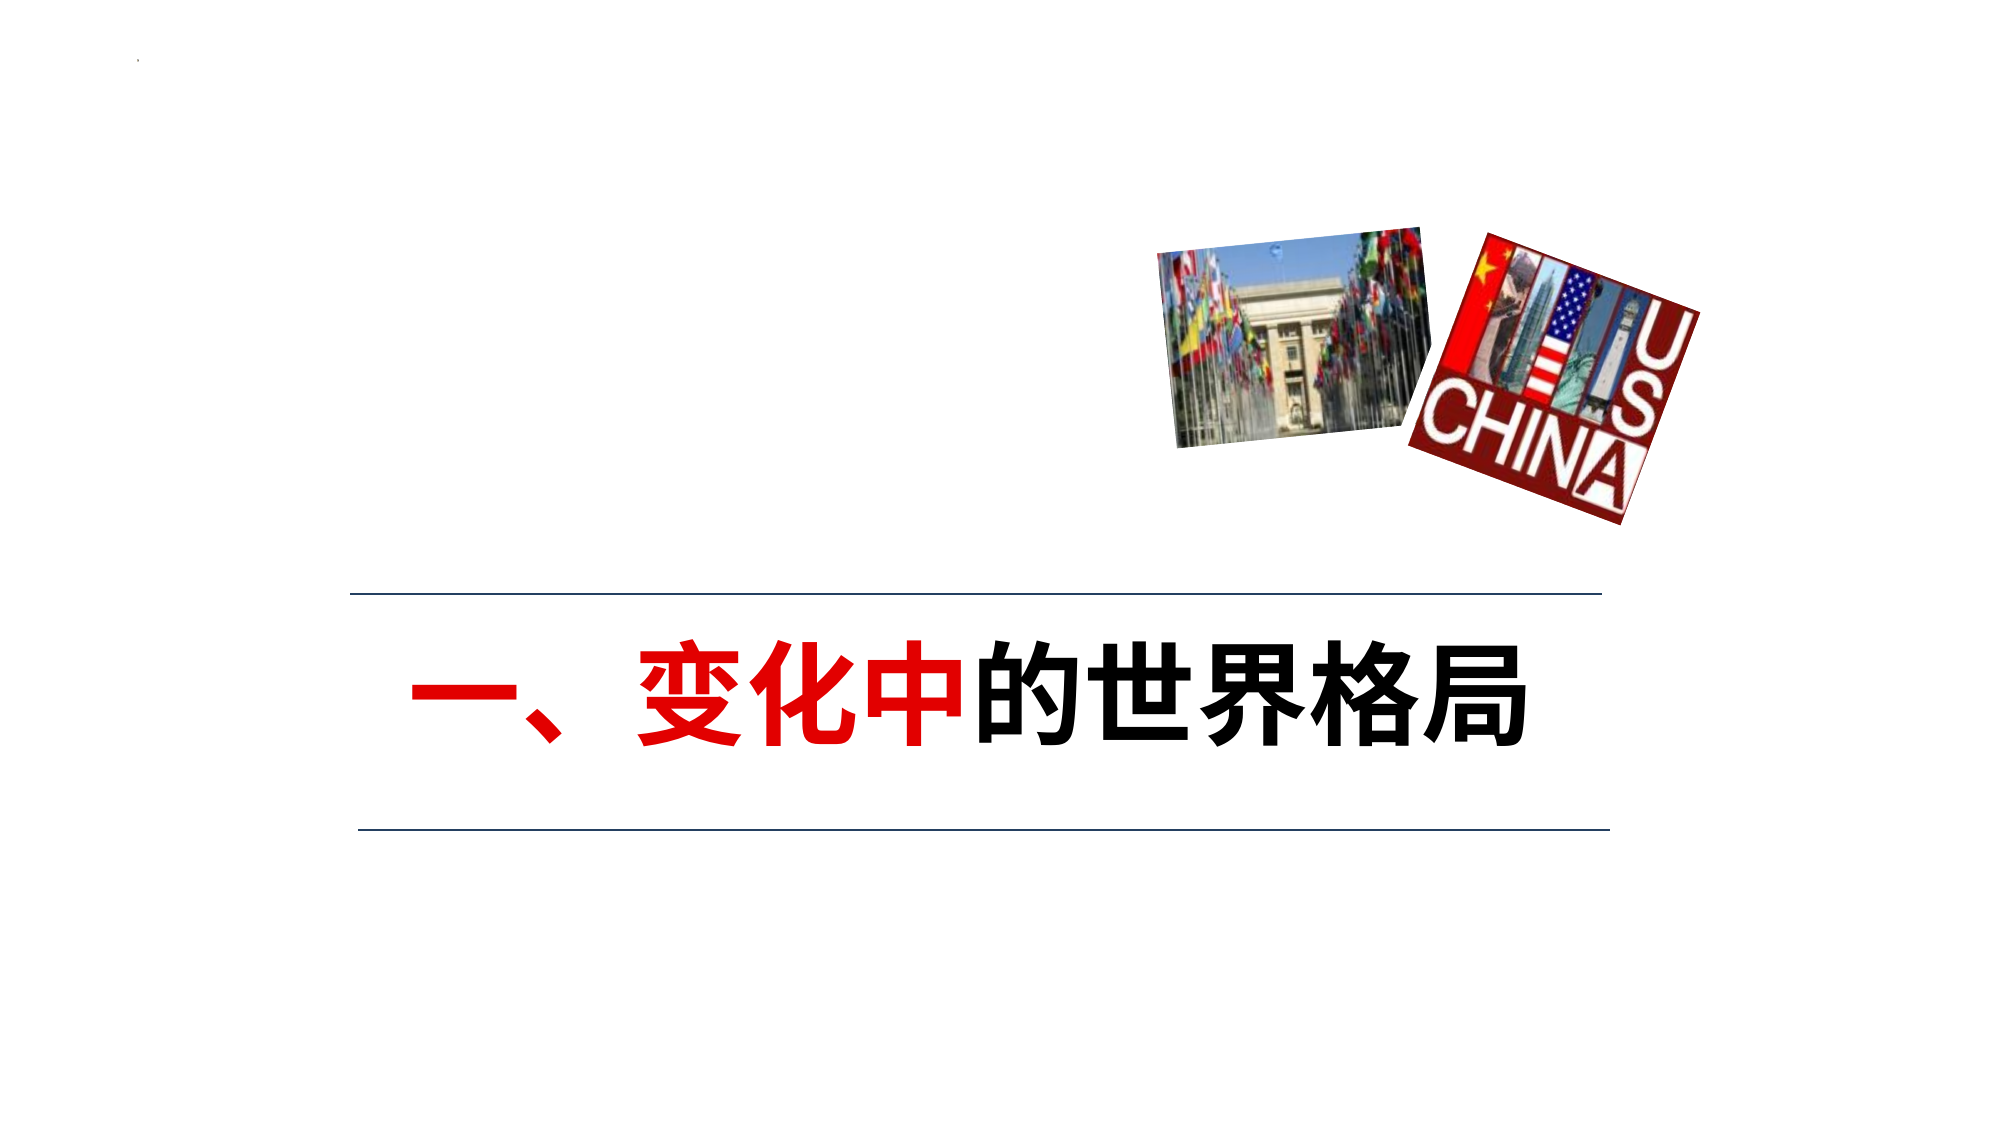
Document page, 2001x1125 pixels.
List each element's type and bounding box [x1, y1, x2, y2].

picture [1668, 301, 1700, 396]
text_box [1166, 239, 1668, 493]
picture [1537, 493, 1632, 525]
text_box [350, 593, 1611, 831]
picture [1486, 233, 1503, 239]
picture [1309, 227, 1421, 239]
picture [1158, 253, 1166, 332]
